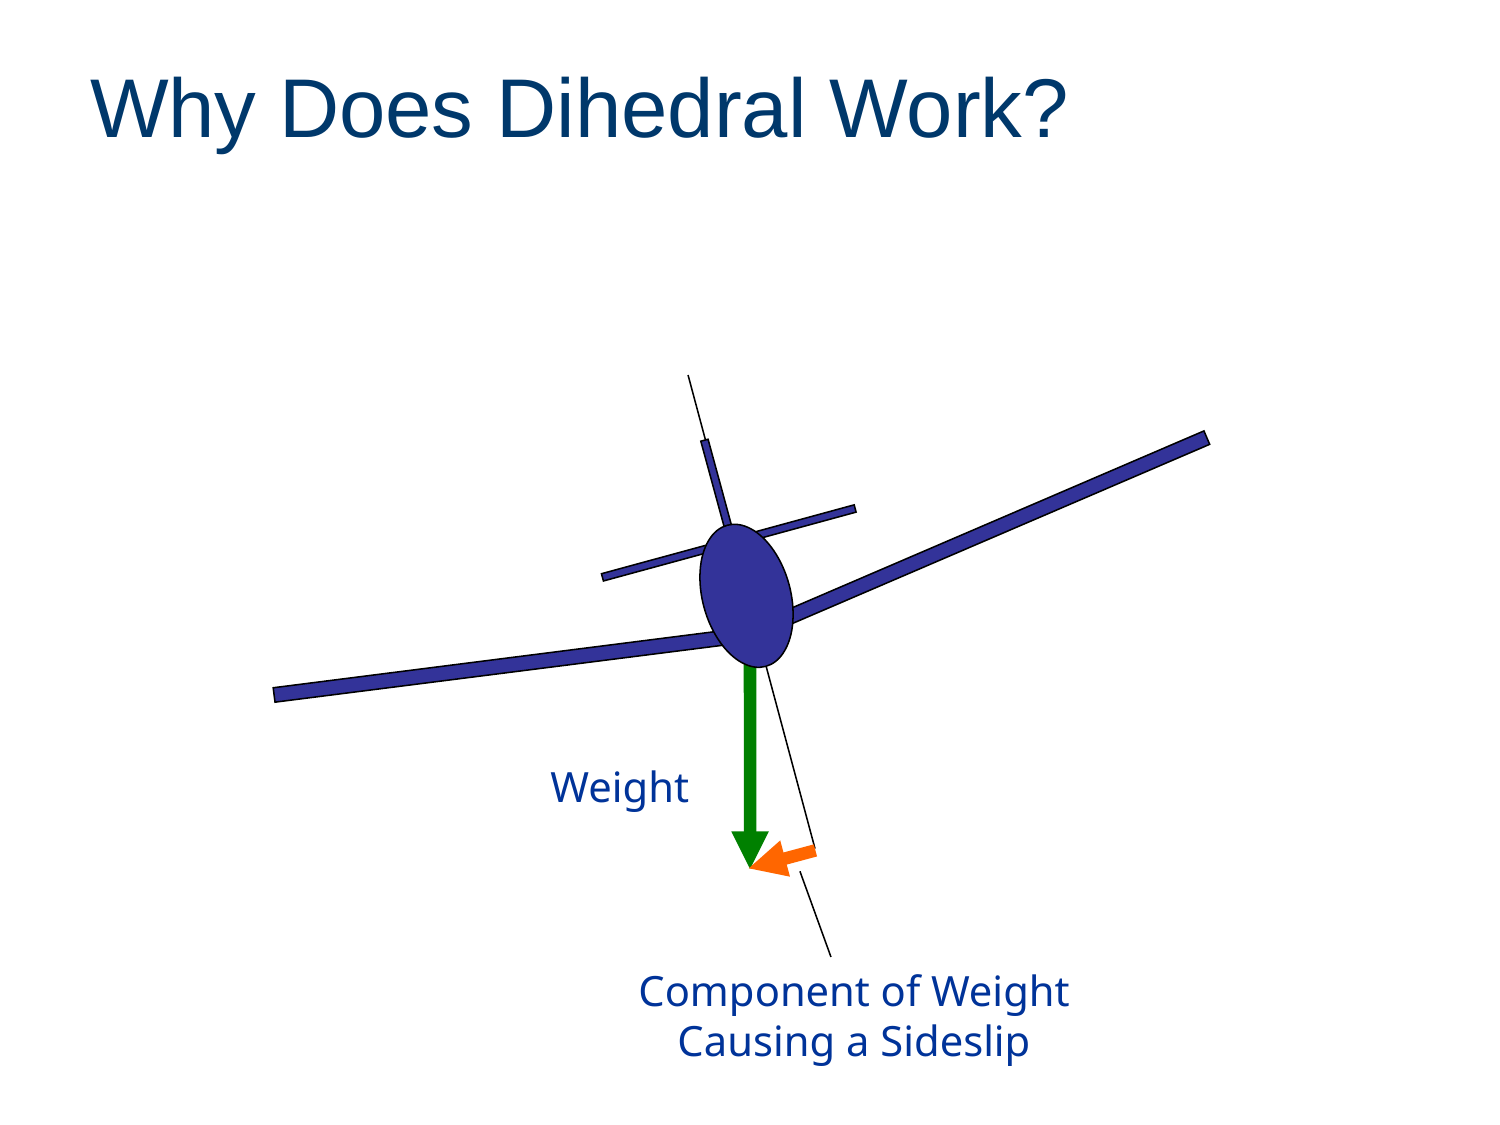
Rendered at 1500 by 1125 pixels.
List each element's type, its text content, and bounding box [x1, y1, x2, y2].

text_box [743, 680, 757, 867]
text_box Weight [535, 753, 705, 819]
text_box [250, 435, 1224, 671]
text_box Component of Weight Causing a Sideslip [623, 957, 1085, 1073]
text_box [748, 850, 816, 872]
title Why Does Dihedral Work? [74, 44, 1426, 163]
